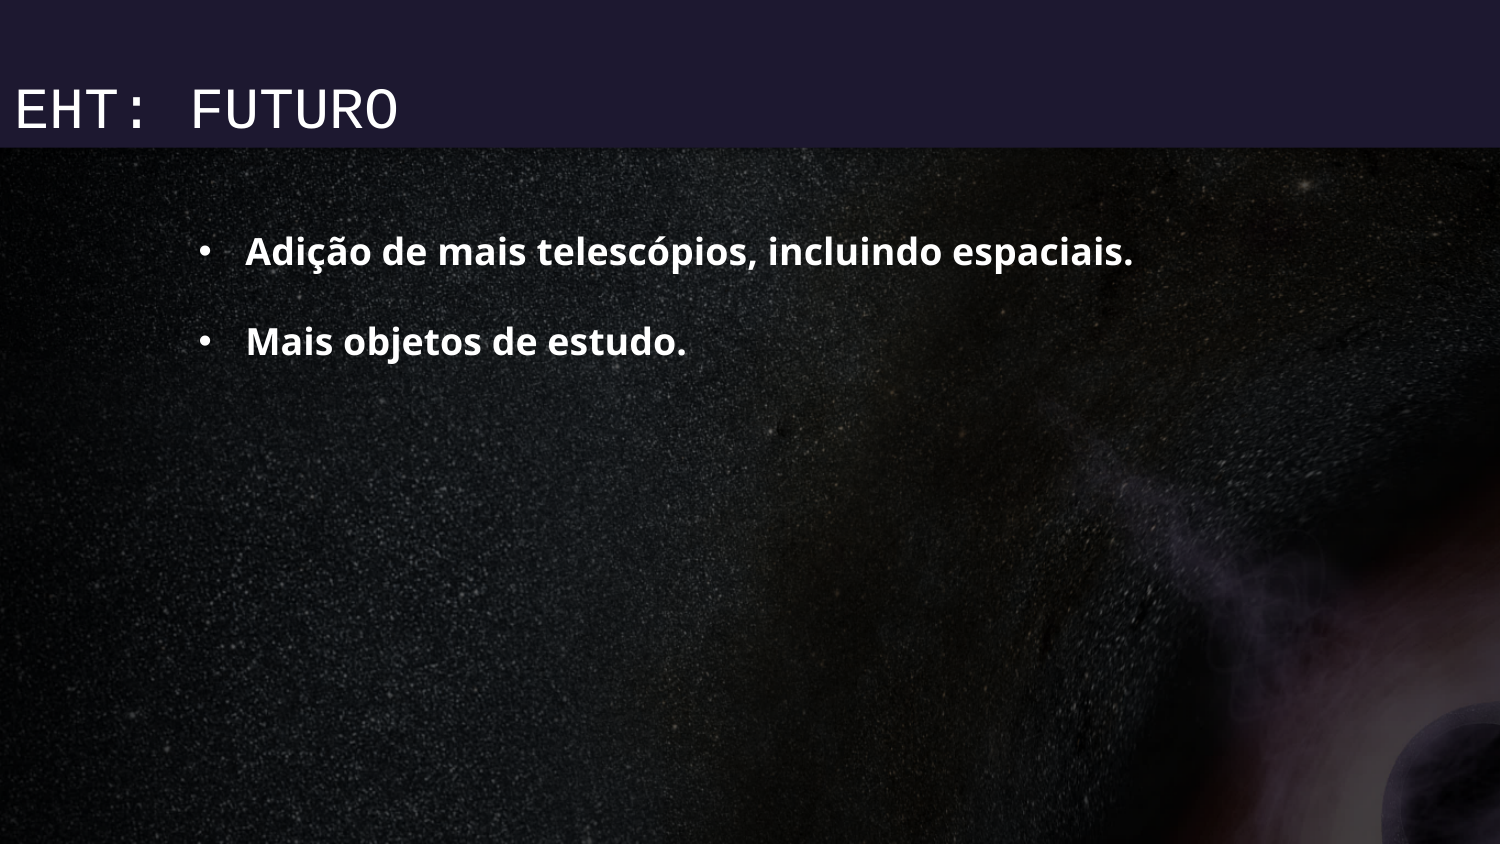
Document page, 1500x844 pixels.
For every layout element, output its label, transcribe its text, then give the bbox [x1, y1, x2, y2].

text_box EHT: FUTURO [0, 0, 1500, 148]
text_box Adição de mais telescópios, incluindo espaciais. Mais objetos de estudo. [183, 220, 1150, 371]
picture [0, 148, 1500, 844]
